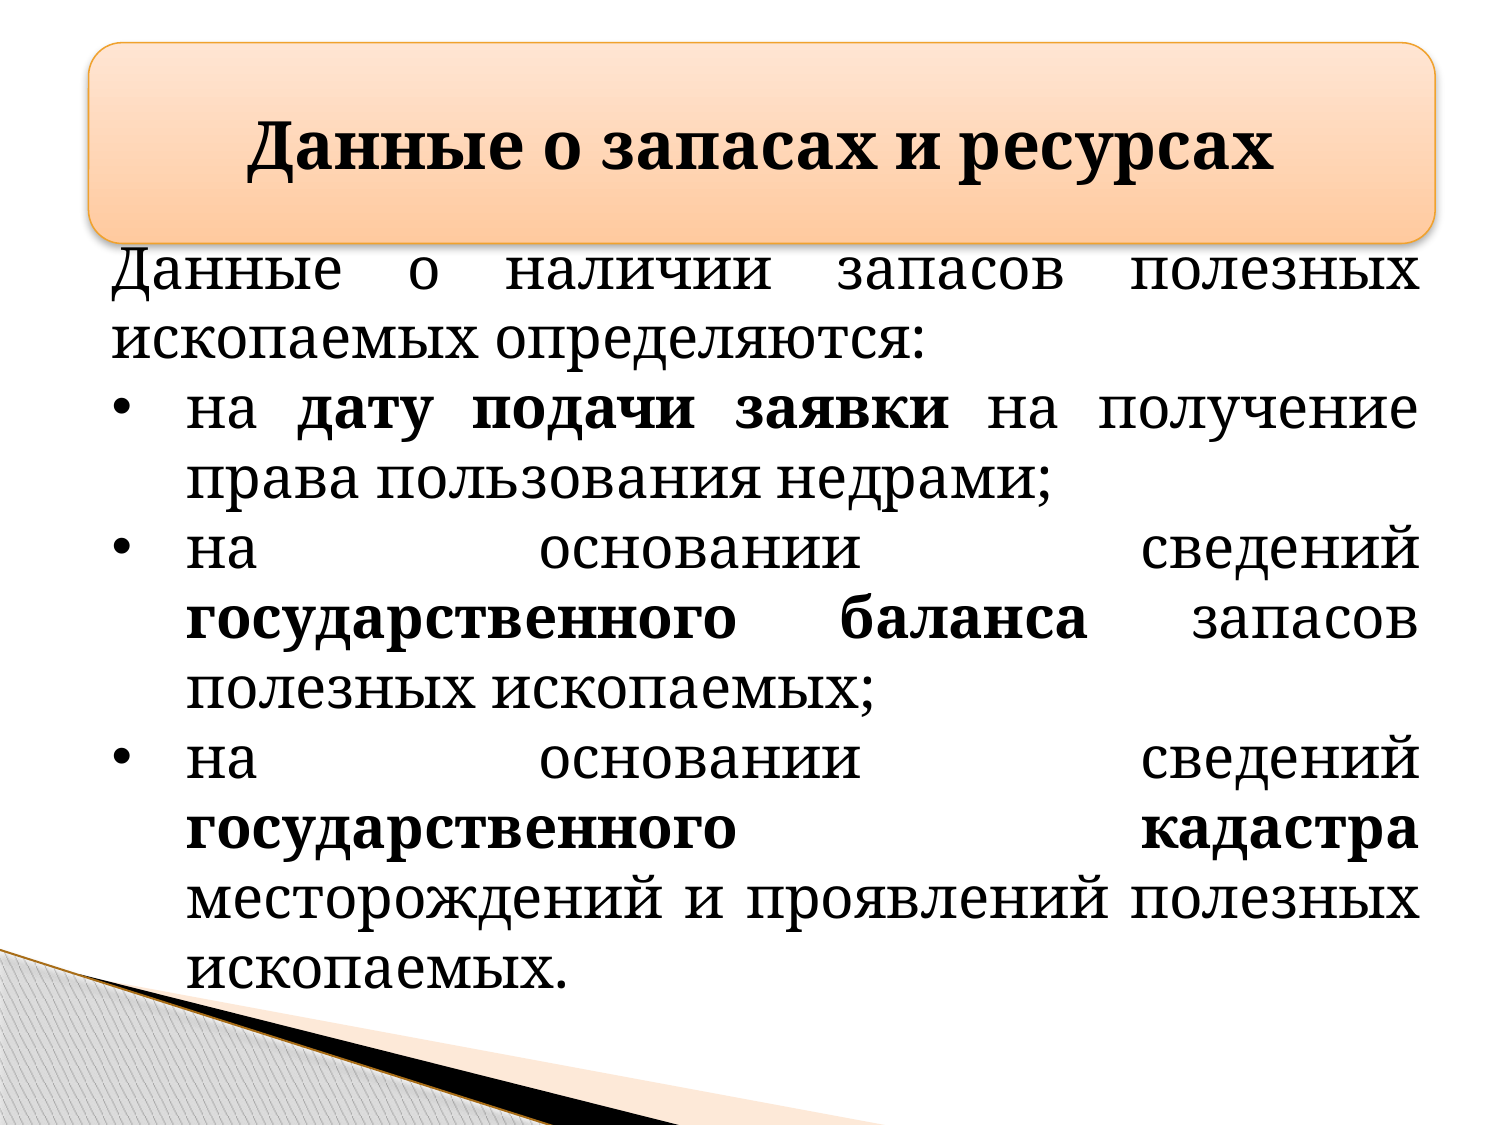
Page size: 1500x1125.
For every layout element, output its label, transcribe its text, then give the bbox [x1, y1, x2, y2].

text_box Данные о запасах и ресурсах [87, 41, 1436, 245]
text_box Данные о наличии запасов полезных ископаемых определяются: на дату подачи заявки на получение права пользования недрами; на основании сведений государственного баланса запасов полезных ископаемых; на основании сведений государственного кадастра месторождений и проявлений полезных ископаемых. [92, 263, 1440, 969]
